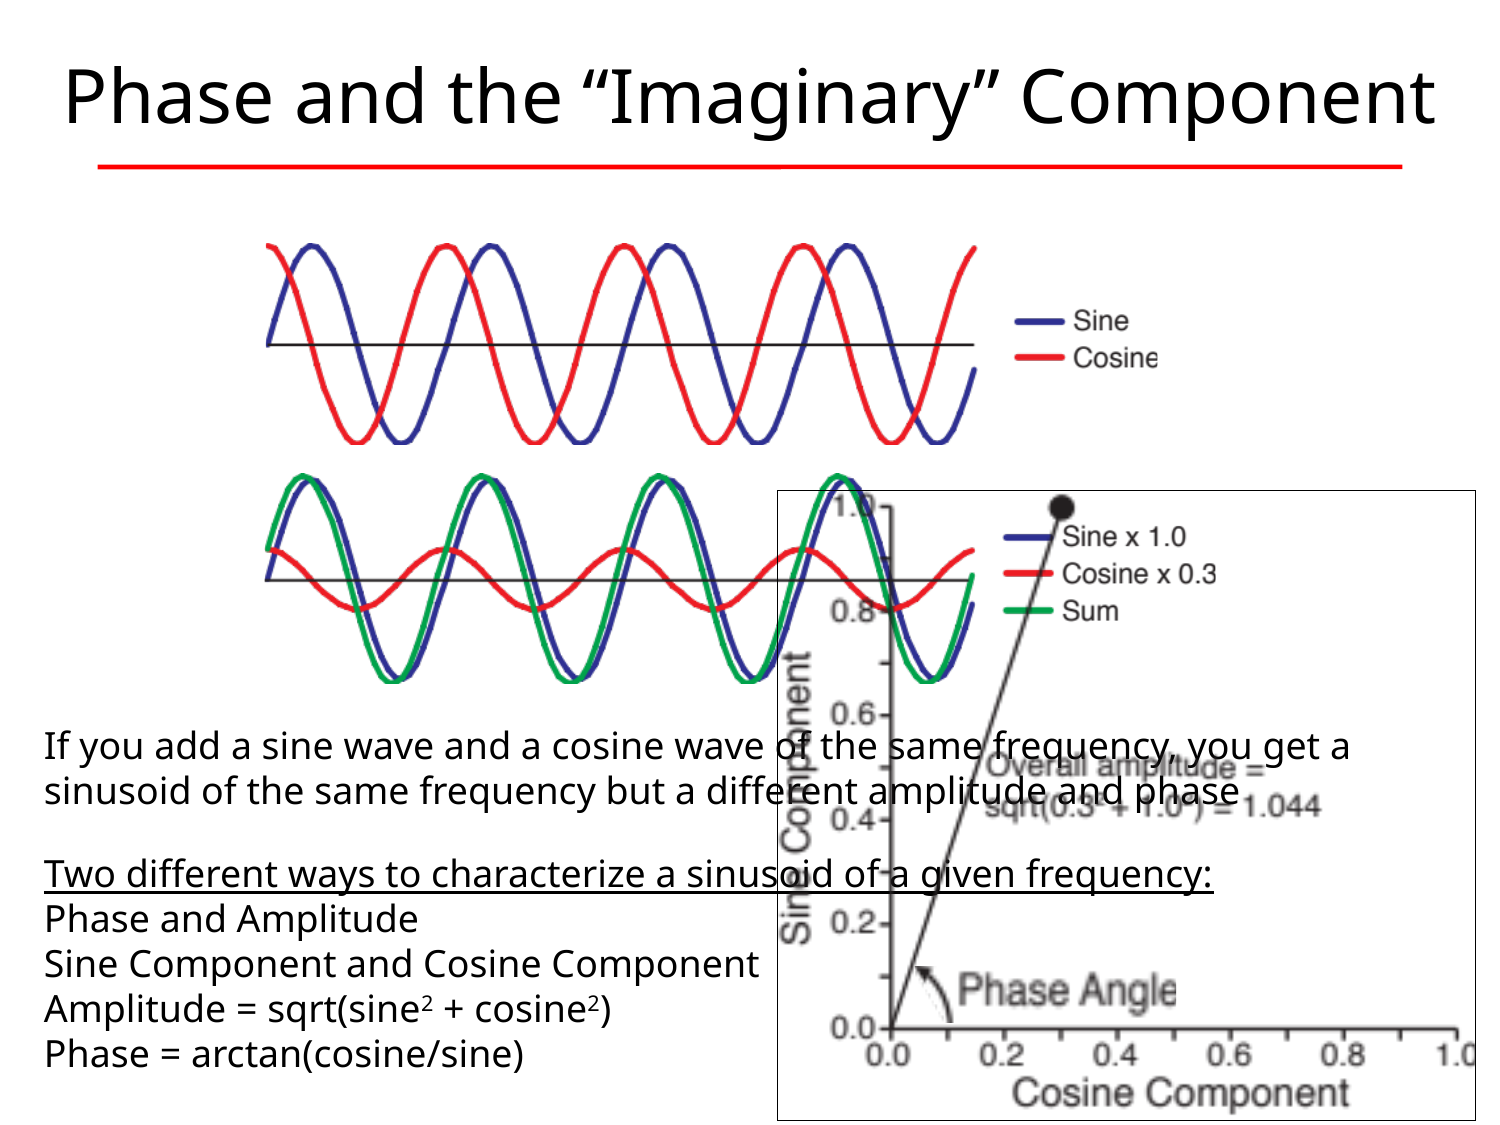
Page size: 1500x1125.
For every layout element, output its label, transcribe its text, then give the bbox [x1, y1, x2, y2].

text_box Two different ways to characterize a sinusoid of a given frequency: Phase and Amplitude Sine Component and Cosine Component Amplitude = sqrt(sine2 + cosine2) Phase = arctan(cosine/sine) [29, 842, 772, 1083]
picture [264, 473, 1476, 1121]
title Phase and the “Imaginary” Component [0, 0, 1500, 188]
picture [265, 242, 1158, 445]
text_box If you add a sine wave and a cosine wave of the same frequency, you get a sinusoid of the same frequency but a different amplitude and phase [29, 714, 772, 820]
